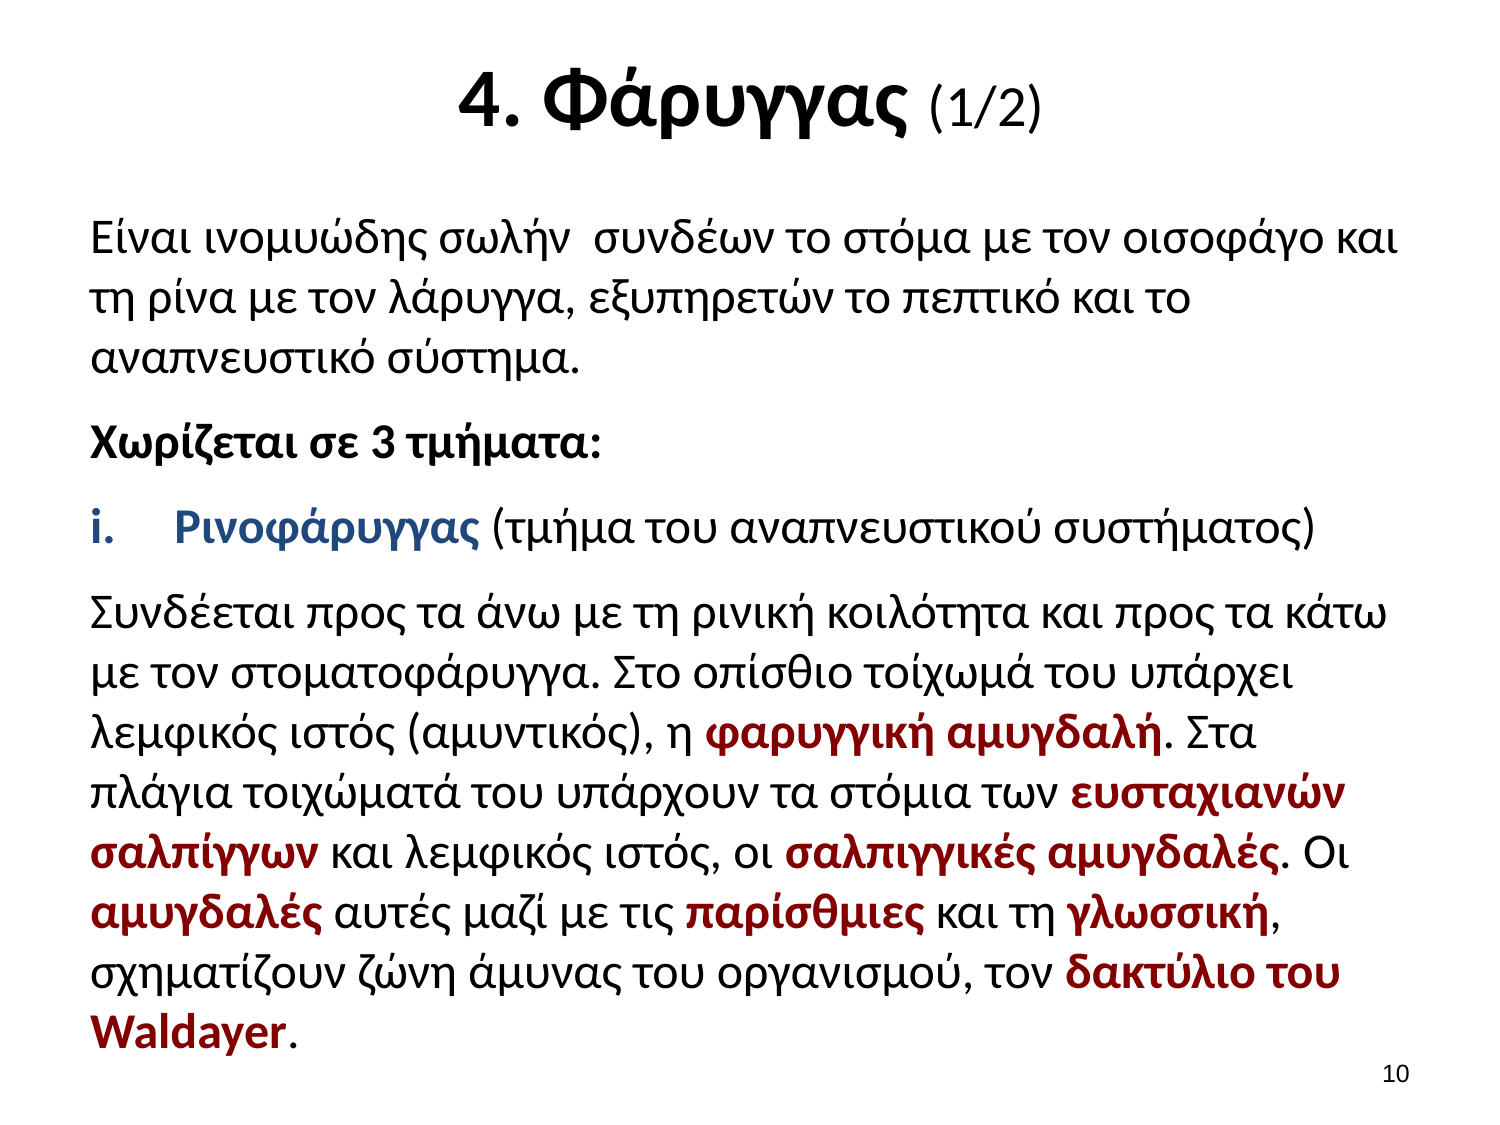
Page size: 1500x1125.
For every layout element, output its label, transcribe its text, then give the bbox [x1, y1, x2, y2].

slide_number 9 [1074, 1042, 1425, 1103]
title 4. Φάρυγγας (1/2) [76, 19, 1427, 169]
list Είναι ινομυώδης σωλήν συνδέων το στόμα με τον οισοφάγο και τη ρίνα με τον λάρυγγα, εξυπηρετών το πεπτικό και το αναπνευστικό σύστημα. Χωρίζεται σε 3 τμήματα: Ρινοφάρυγγας (τμήμα του αναπνευστικού συστήματος) Συνδέεται προς τα άνω με τη ρινική κοιλότητα και προς τα κάτω με τον στοματοφάρυγγα. Στο οπίσθιο τοίχωμά του υπάρχει λεμφικός ιστός (αμυντικός), η φαρυγγική αμυγδαλή. Στα πλάγια τοιχώματά του υπάρχουν τα στόμια των ευσταχιανών σαλπίγγων και λεμφικός ιστός, οι σαλπιγγικές αμυγδαλές. Οι αμυγδαλές αυτές μαζί με τις παρίσθμιες και τη γλωσσική, σχηματίζουν ζώνη άμυνας του οργανισμού, τον δακτύλιο του Waldayer. [75, 196, 1424, 1024]
